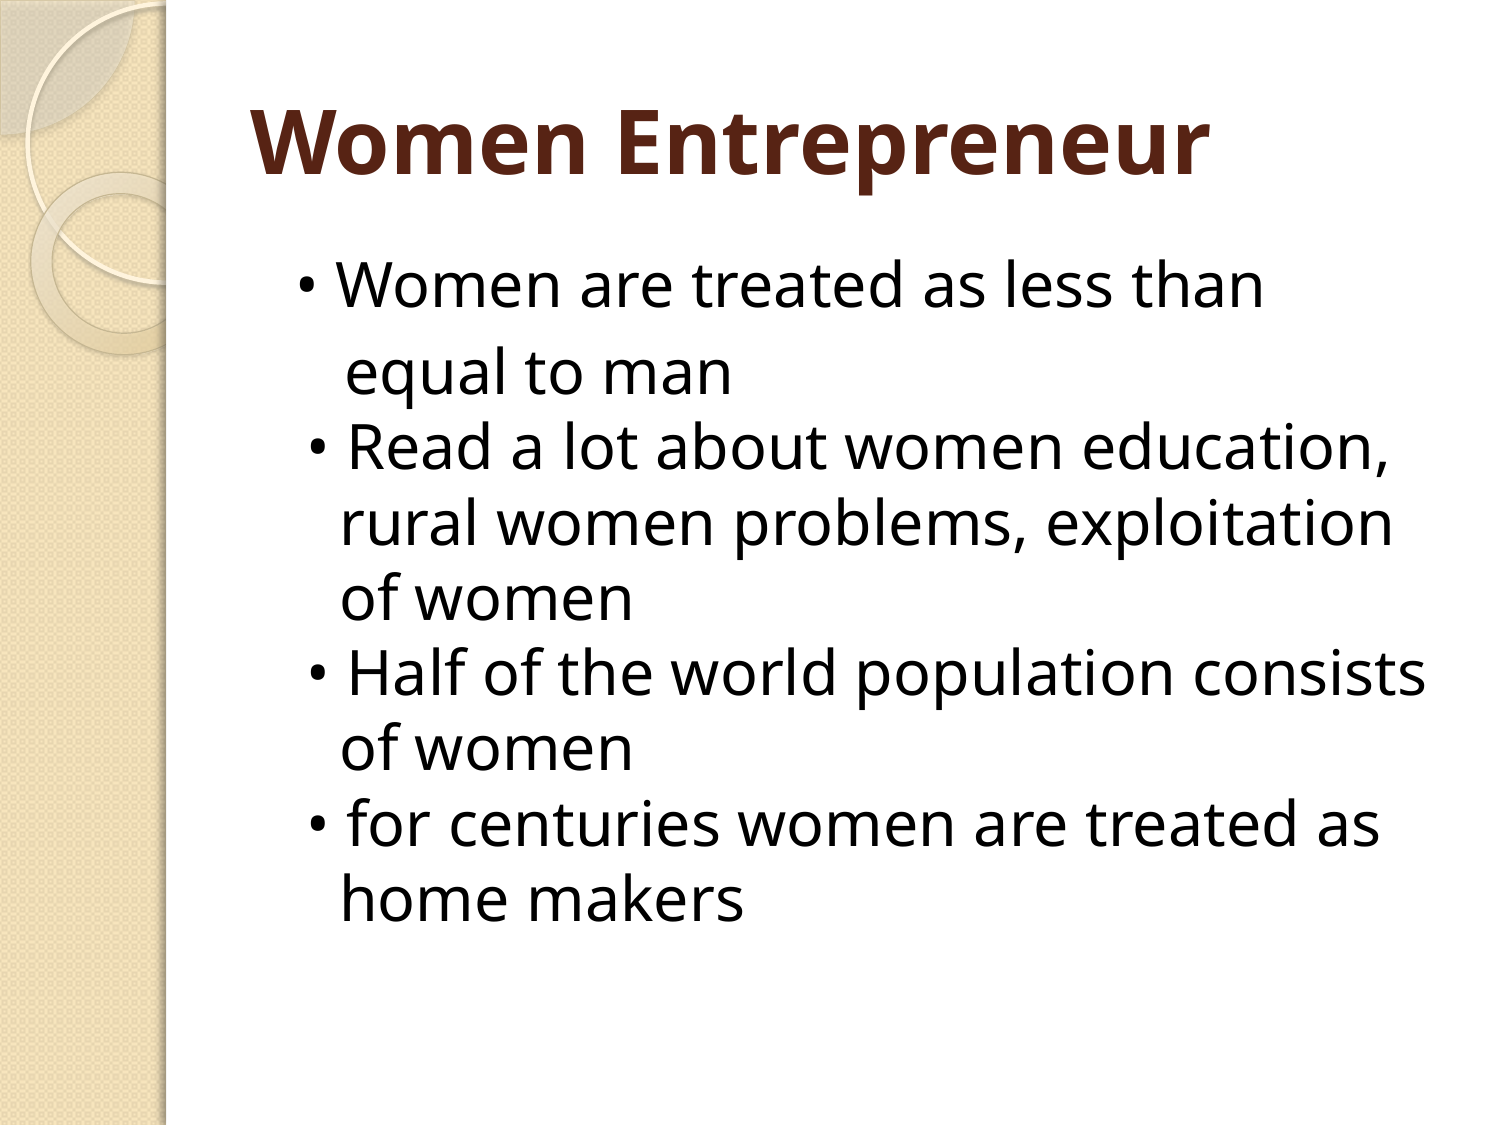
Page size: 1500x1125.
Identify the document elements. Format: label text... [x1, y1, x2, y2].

title Women Entrepreneur [235, 45, 1466, 233]
list • Women are treated as less than equal to man • Read a lot about women education, rural women problems, exploitation of women • Half of the world population consists of women • for centuries women are treated as home makers [235, 237, 1466, 1025]
